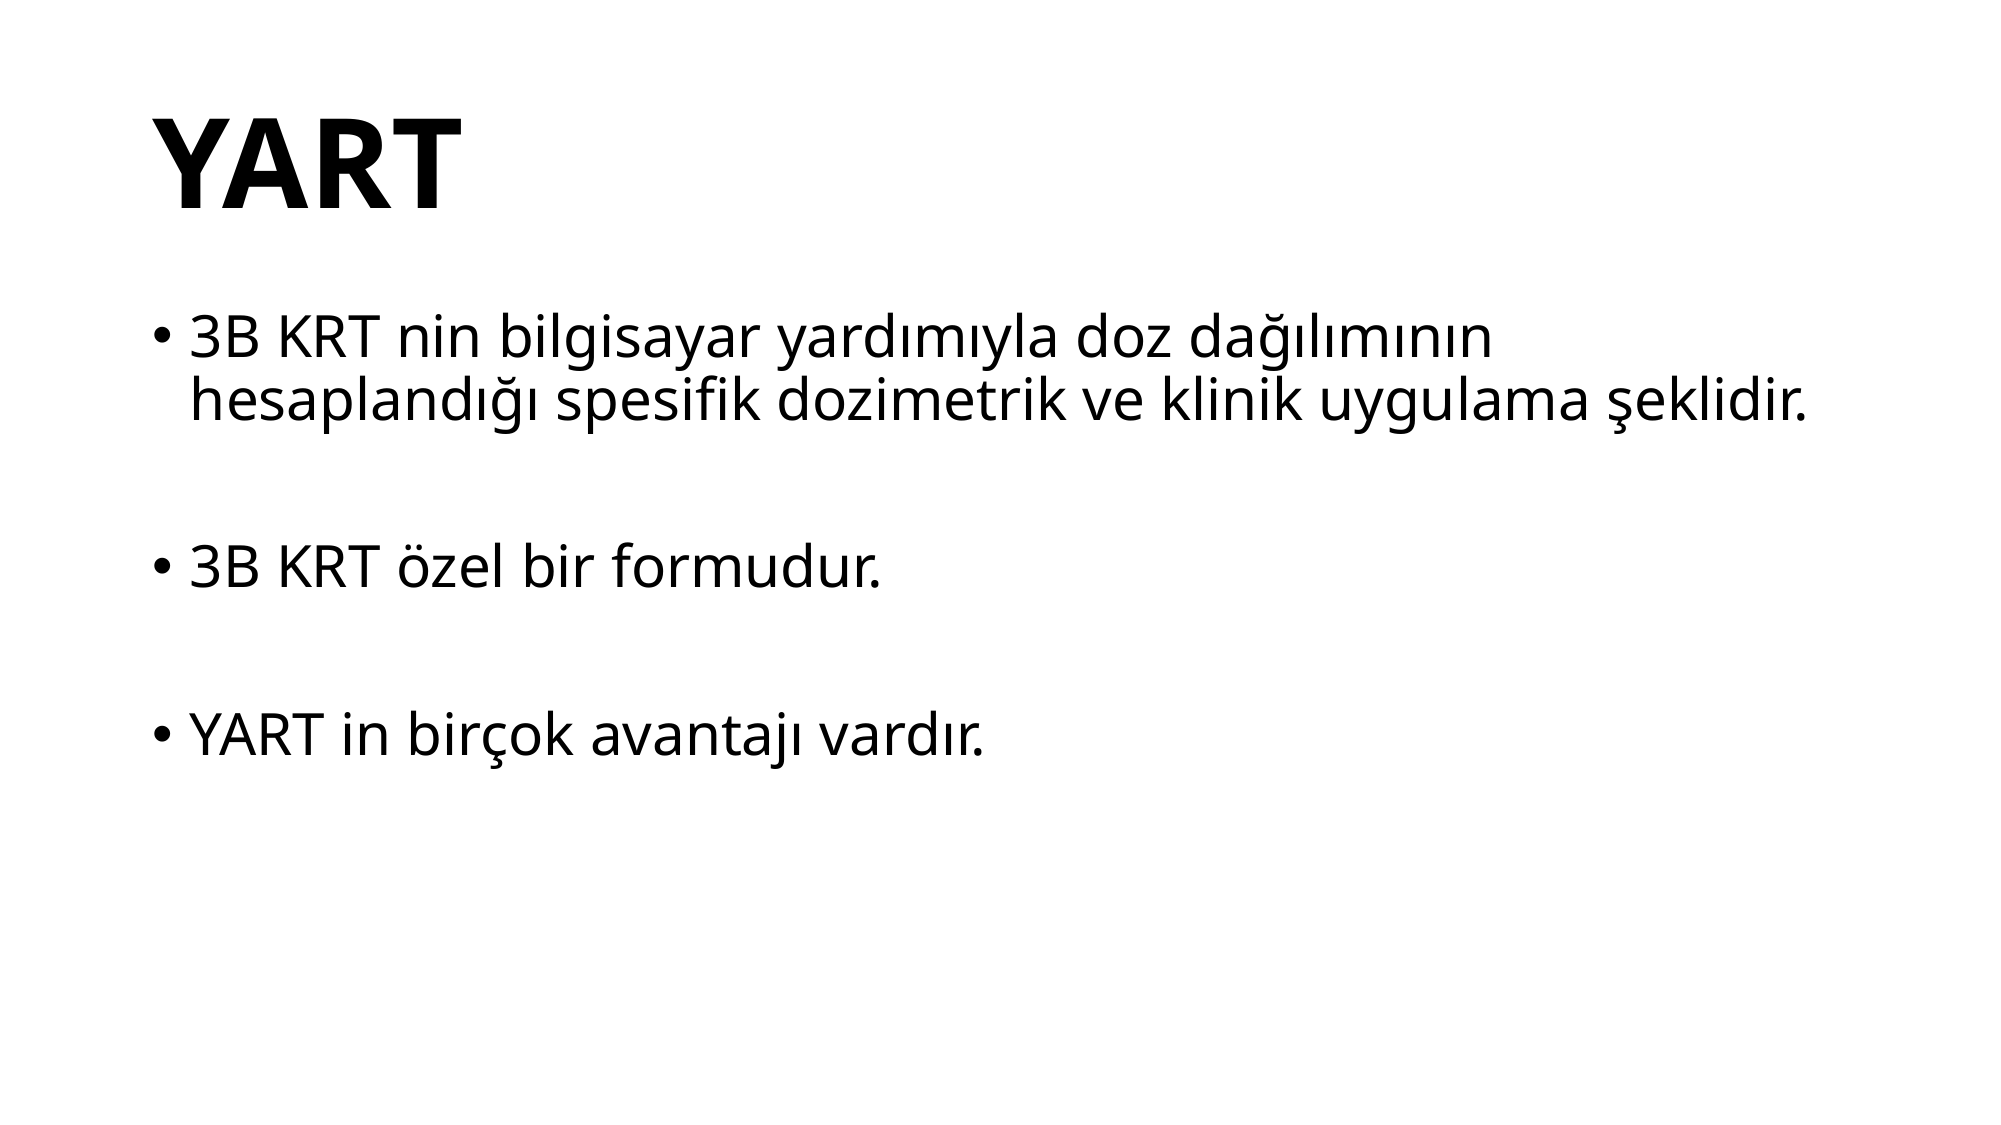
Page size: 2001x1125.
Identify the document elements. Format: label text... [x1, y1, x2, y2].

list 3B KRT nin bilgisayar yardımıyla doz dağılımının hesaplandığı spesifik dozimetrik ve klinik uygulama şeklidir. 3B KRT özel bir formudur. YART in birçok avantajı vardır. [137, 299, 1863, 1014]
title YART [137, 59, 1863, 278]
